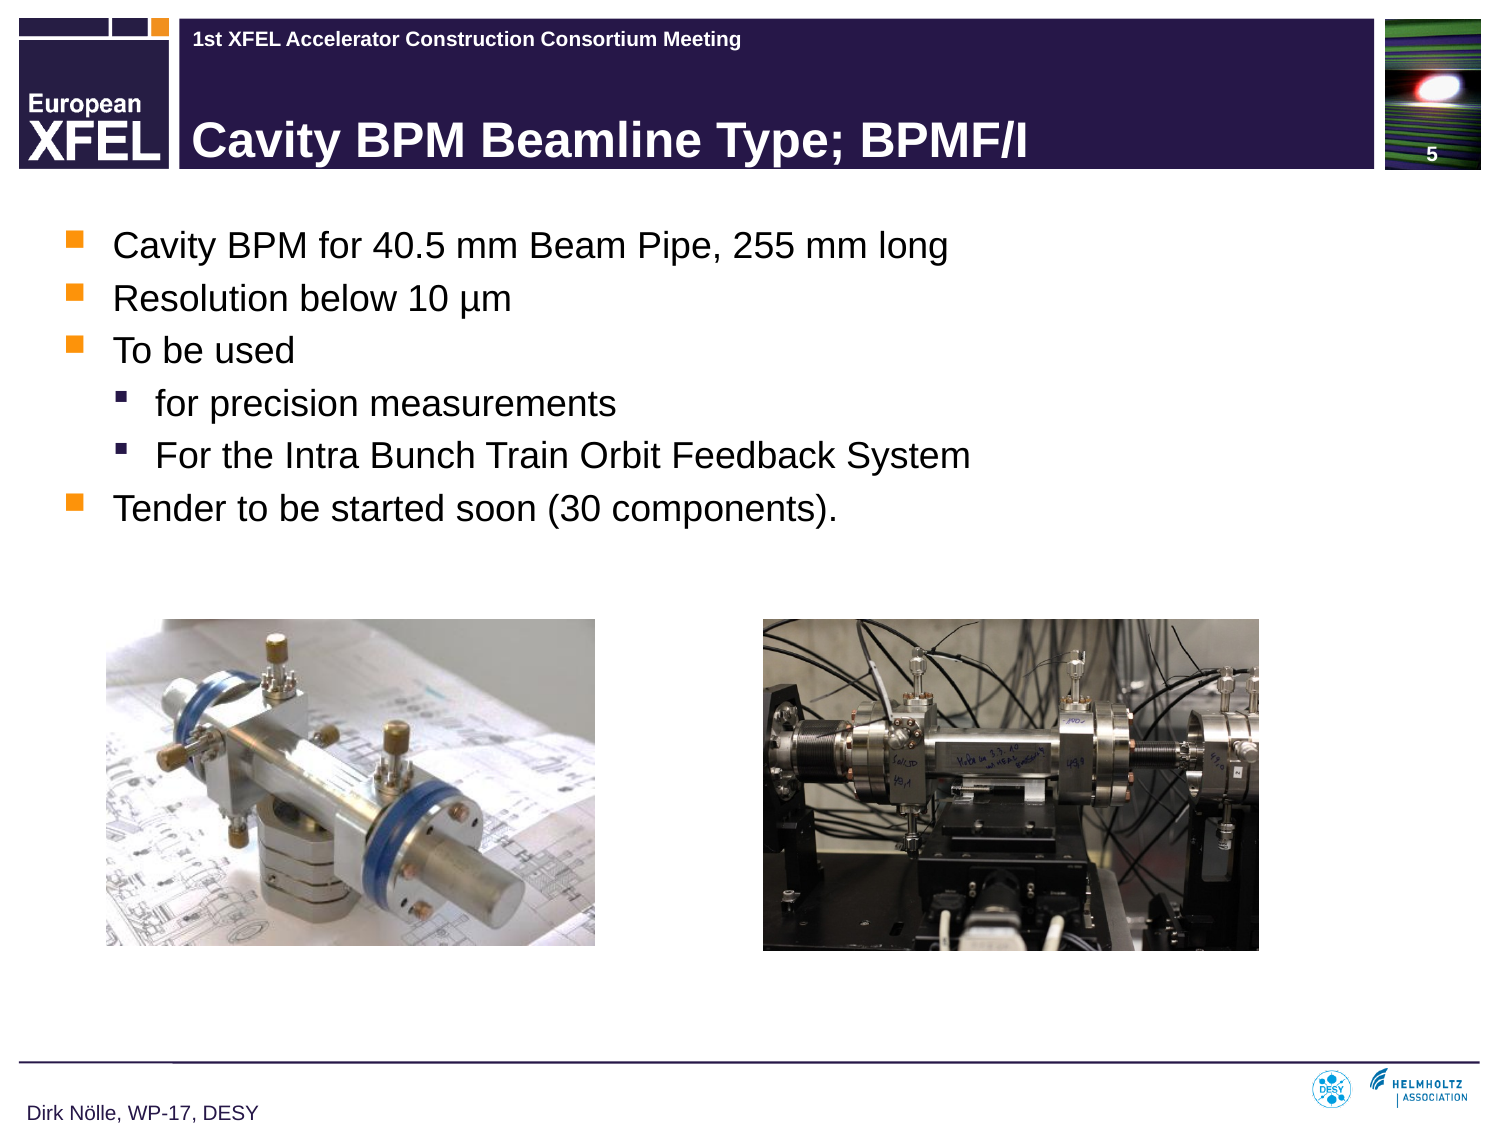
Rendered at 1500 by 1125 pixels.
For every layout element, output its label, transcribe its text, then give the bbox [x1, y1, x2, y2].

list Cavity BPM for 40.5 mm Beam Pipe, 255 mm long Resolution below 10 µm To be used for precision measurements For the Intra Bunch Train Orbit Feedback System Tender to be started soon (30 components). [19, 221, 1031, 953]
picture [105, 619, 595, 946]
picture [1370, 1068, 1467, 1108]
picture [19, 18, 169, 169]
picture [762, 619, 1260, 951]
title Cavity BPM Beamline Type; BPMF/I [179, 88, 1375, 168]
picture [1385, 19, 1481, 170]
picture [1310, 1068, 1353, 1110]
slide_number 5 [1384, 18, 1480, 169]
